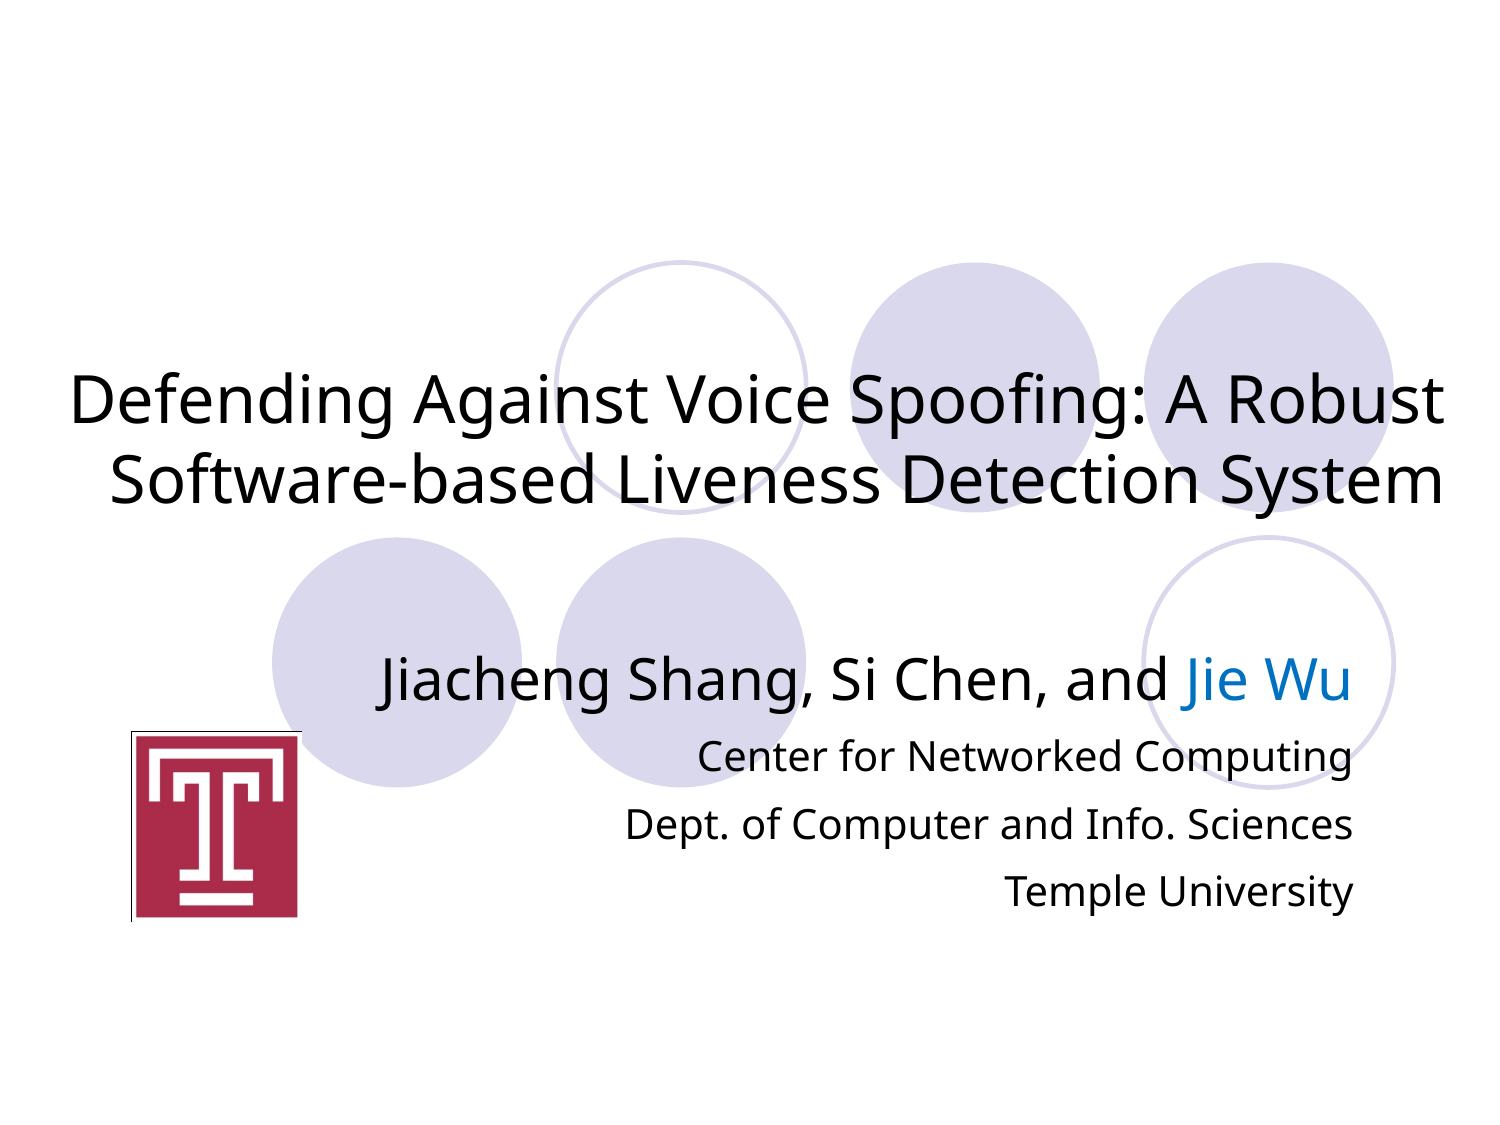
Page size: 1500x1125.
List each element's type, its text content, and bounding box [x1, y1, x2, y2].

picture [130, 731, 302, 922]
title Defending Against Voice Spoofing: A Robust Software-based Liveness Detection System [48, 207, 1463, 525]
subtitle Jiacheng Shang, Si Chen, and Jie Wu Center for Networked Computing Dept. of Computer and Info. Sciences Temple University [131, 627, 1369, 927]
